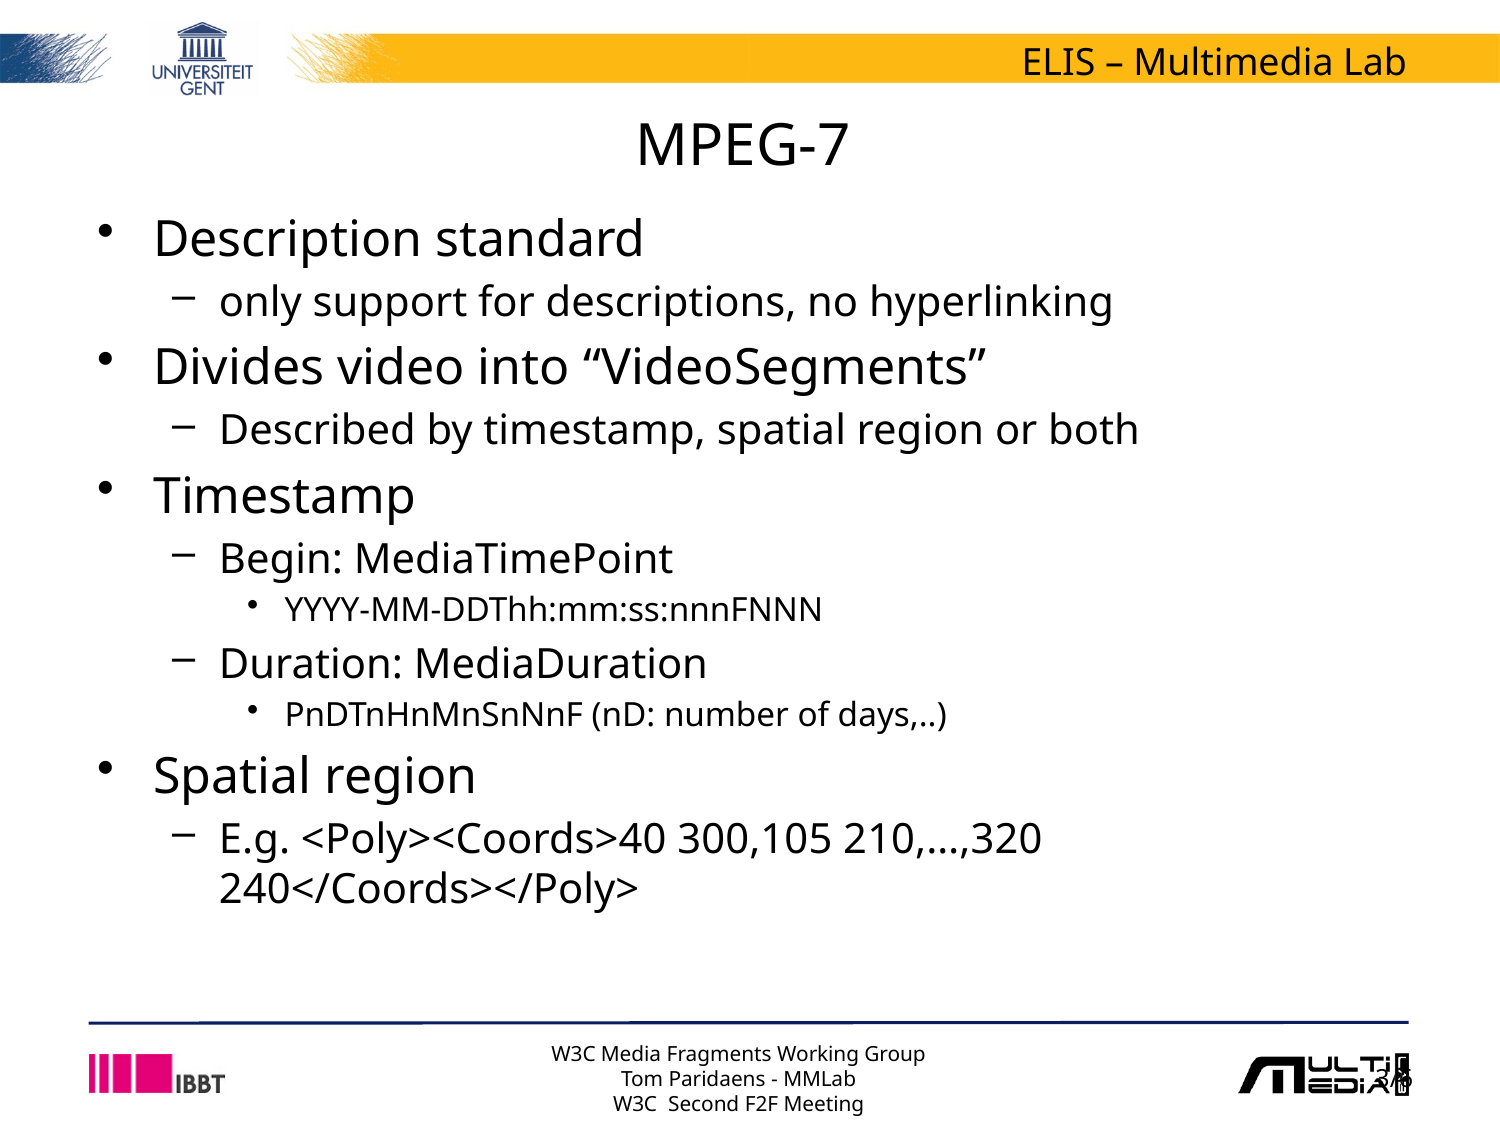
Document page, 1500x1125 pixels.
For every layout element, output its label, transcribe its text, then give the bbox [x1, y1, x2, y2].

picture [88, 1053, 226, 1094]
title MPEG-7 [74, 87, 1412, 197]
list Description standard only support for descriptions, no hyperlinking Divides video into “VideoSegments” Described by timestamp, spatial region or both Timestamp Begin: MediaTimePoint YYYY-MM-DDThh:mm:ss:nnnFNNN Duration: MediaDuration PnDTnHnMnSnNnF (nD: number of days,..) Spatial region E.g. <Poly><Coords>40 300,105 210,…,320 240</Coords></Poly> [81, 198, 1414, 1004]
picture [1238, 1053, 1409, 1096]
picture [0, 20, 1500, 122]
